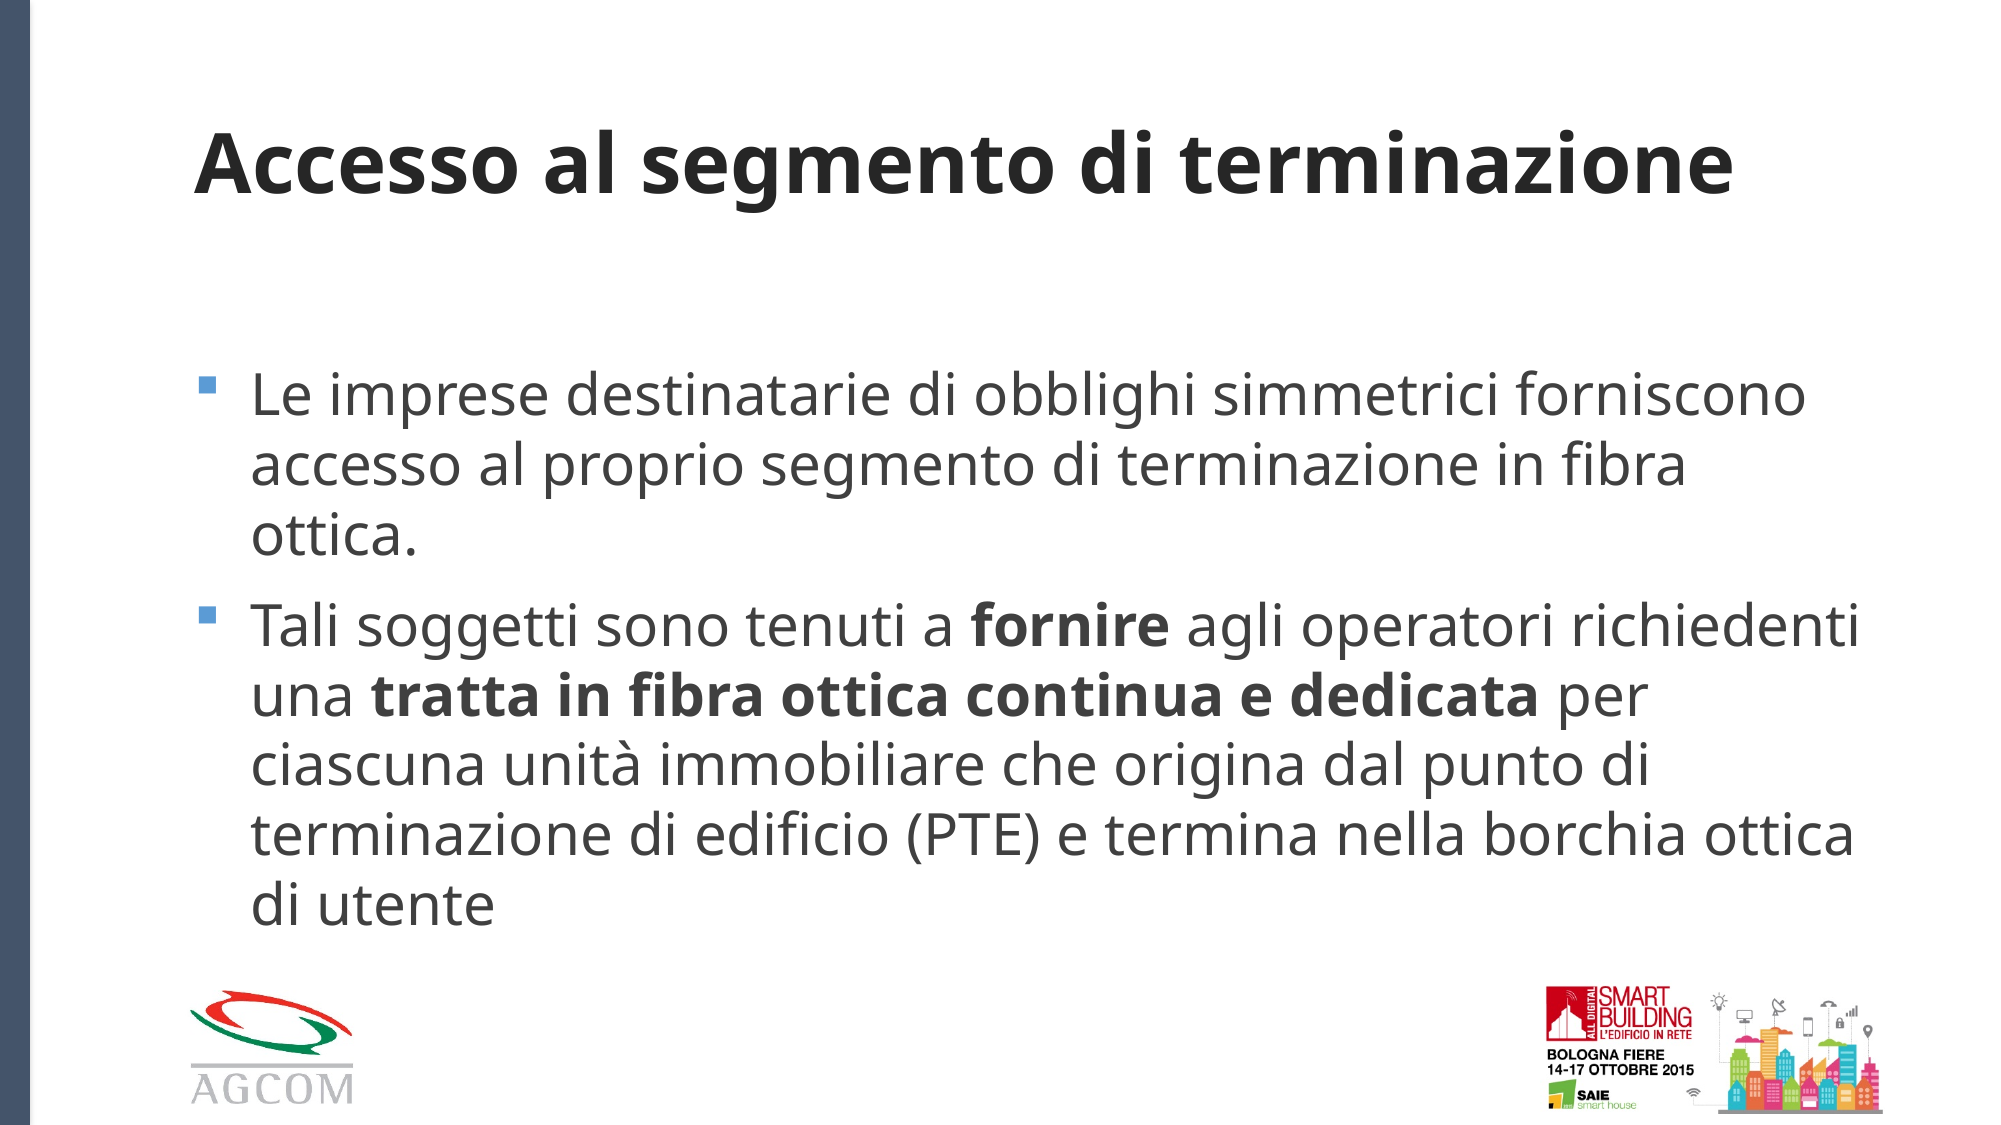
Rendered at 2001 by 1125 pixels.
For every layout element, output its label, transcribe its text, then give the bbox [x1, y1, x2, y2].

list Le imprese destinatarie di obblighi simmetrici forniscono accesso al proprio segmento di terminazione in fibra ottica. Tali soggetti sono tenuti a fornire agli operatori richiedenti una tratta in fibra ottica continua e dedicata per ciascuna unità immobiliare che origina dal punto di terminazione di edificio (PTE) e termina nella borchia ottica di utente [179, 350, 1888, 970]
title Accesso al segmento di terminazione [179, 102, 1888, 313]
picture [1540, 980, 1888, 1114]
picture [179, 990, 358, 1104]
